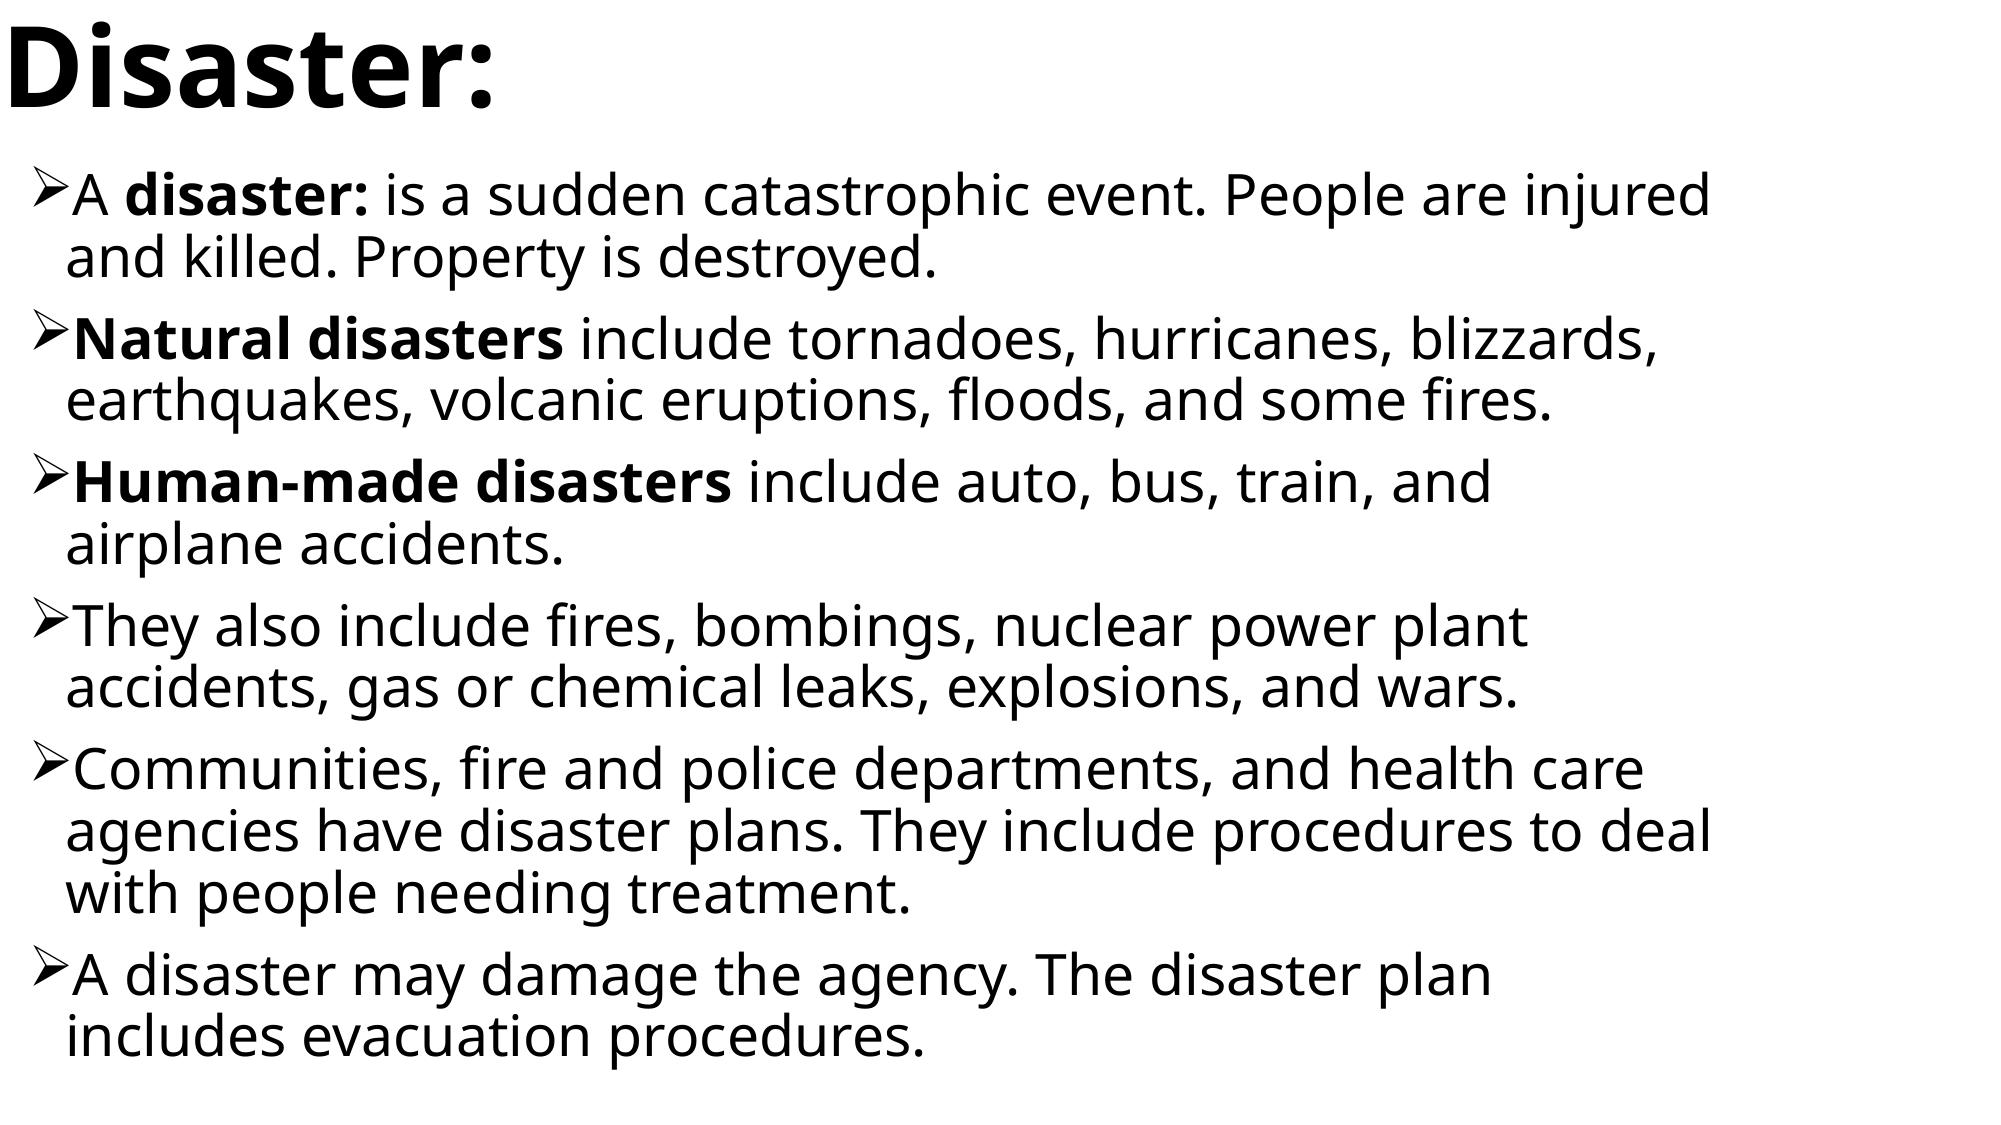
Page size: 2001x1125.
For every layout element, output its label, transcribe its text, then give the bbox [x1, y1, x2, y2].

list A disaster: is a sudden catastrophic event. People are injured and killed. Property is destroyed. Natural disasters include tornadoes, hurricanes, blizzards, earthquakes, volcanic eruptions, floods, and some fires. Human-made disasters include auto, bus, train, and airplane accidents. They also include fires, bombings, nuclear power plant accidents, gas or chemical leaks, explosions, and wars. Communities, fire and police departments, and health care agencies have disaster plans. They include procedures to deal with people needing treatment. A disaster may damage the agency. The disaster plan includes evacuation procedures. [13, 158, 1739, 1082]
text_box Disaster: [0, 0, 513, 138]
